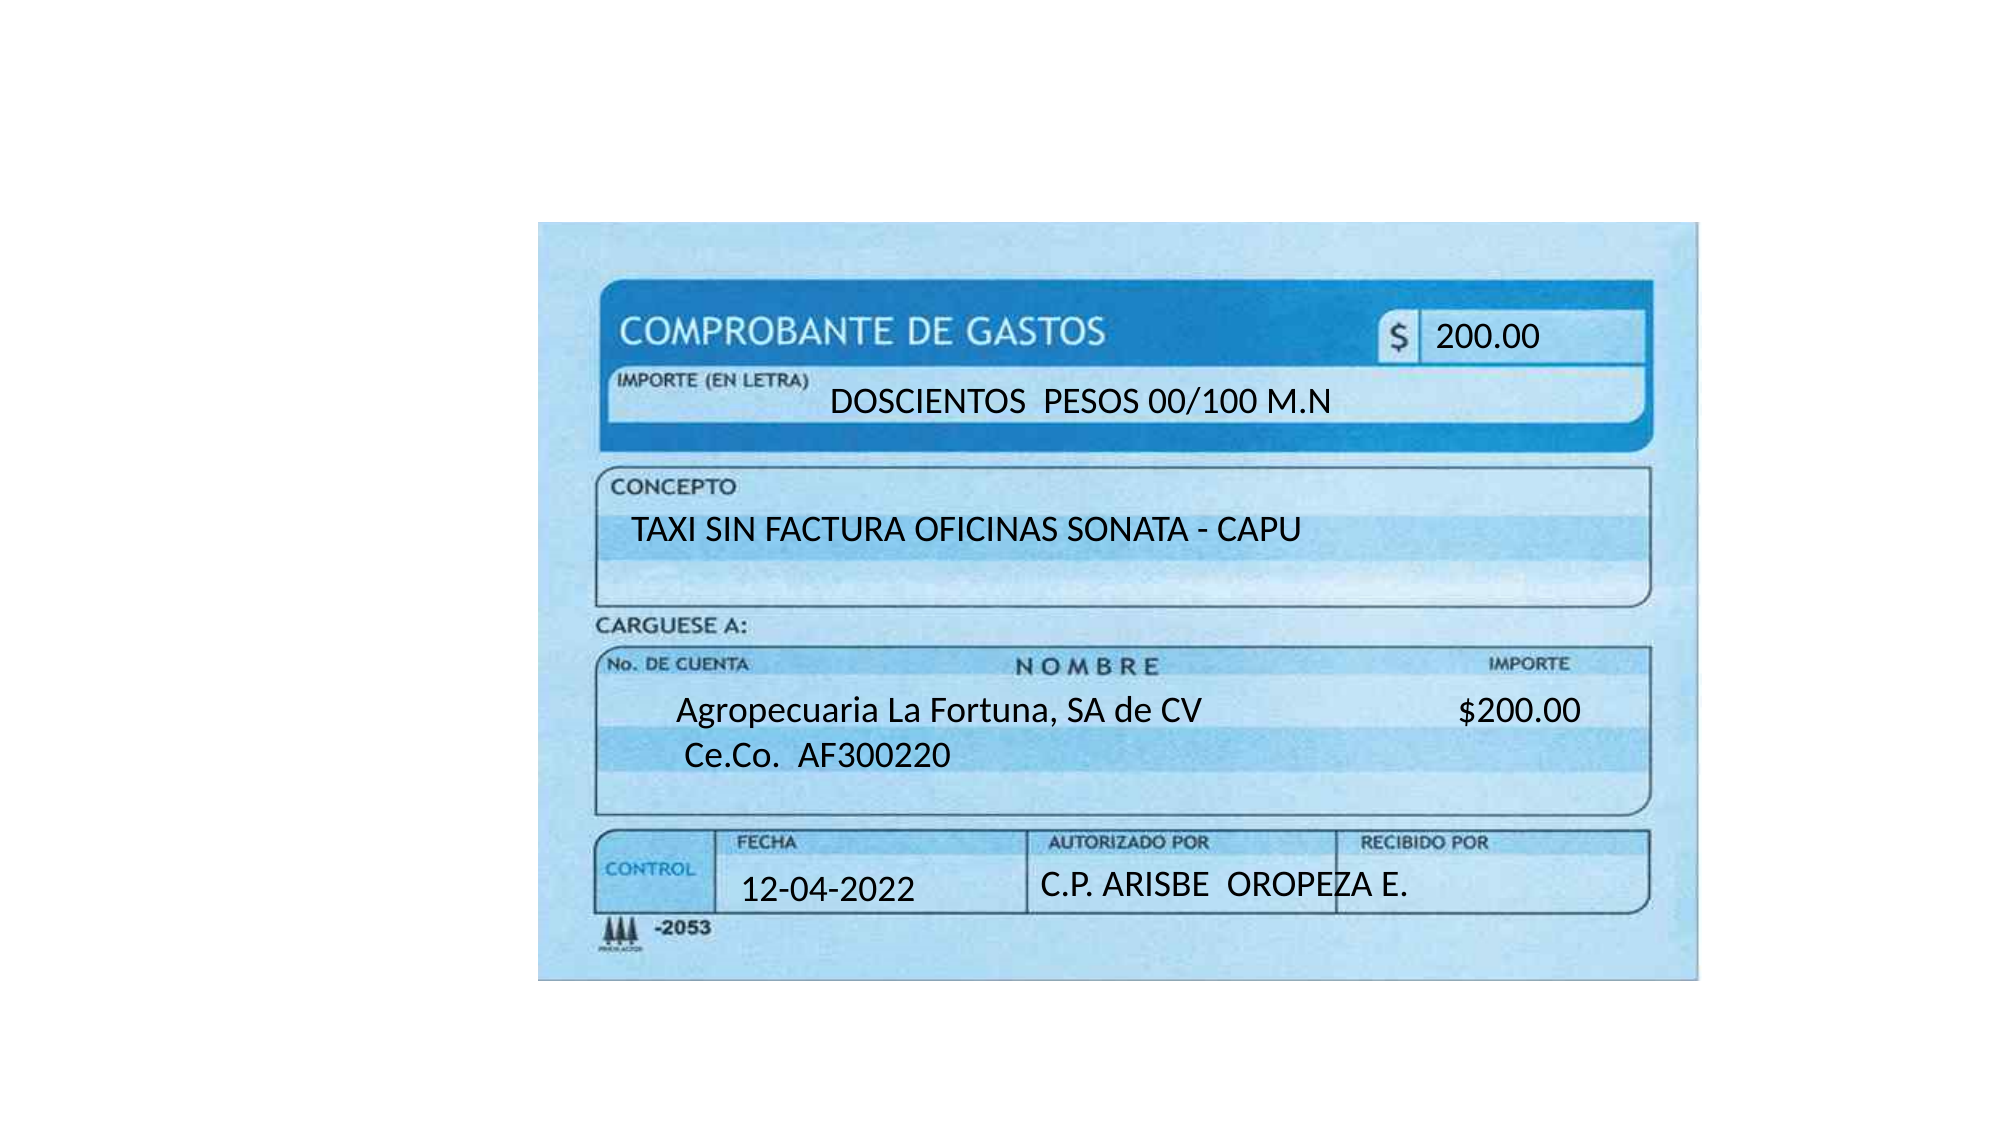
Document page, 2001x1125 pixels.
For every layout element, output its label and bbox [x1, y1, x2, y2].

picture [538, 222, 1702, 981]
